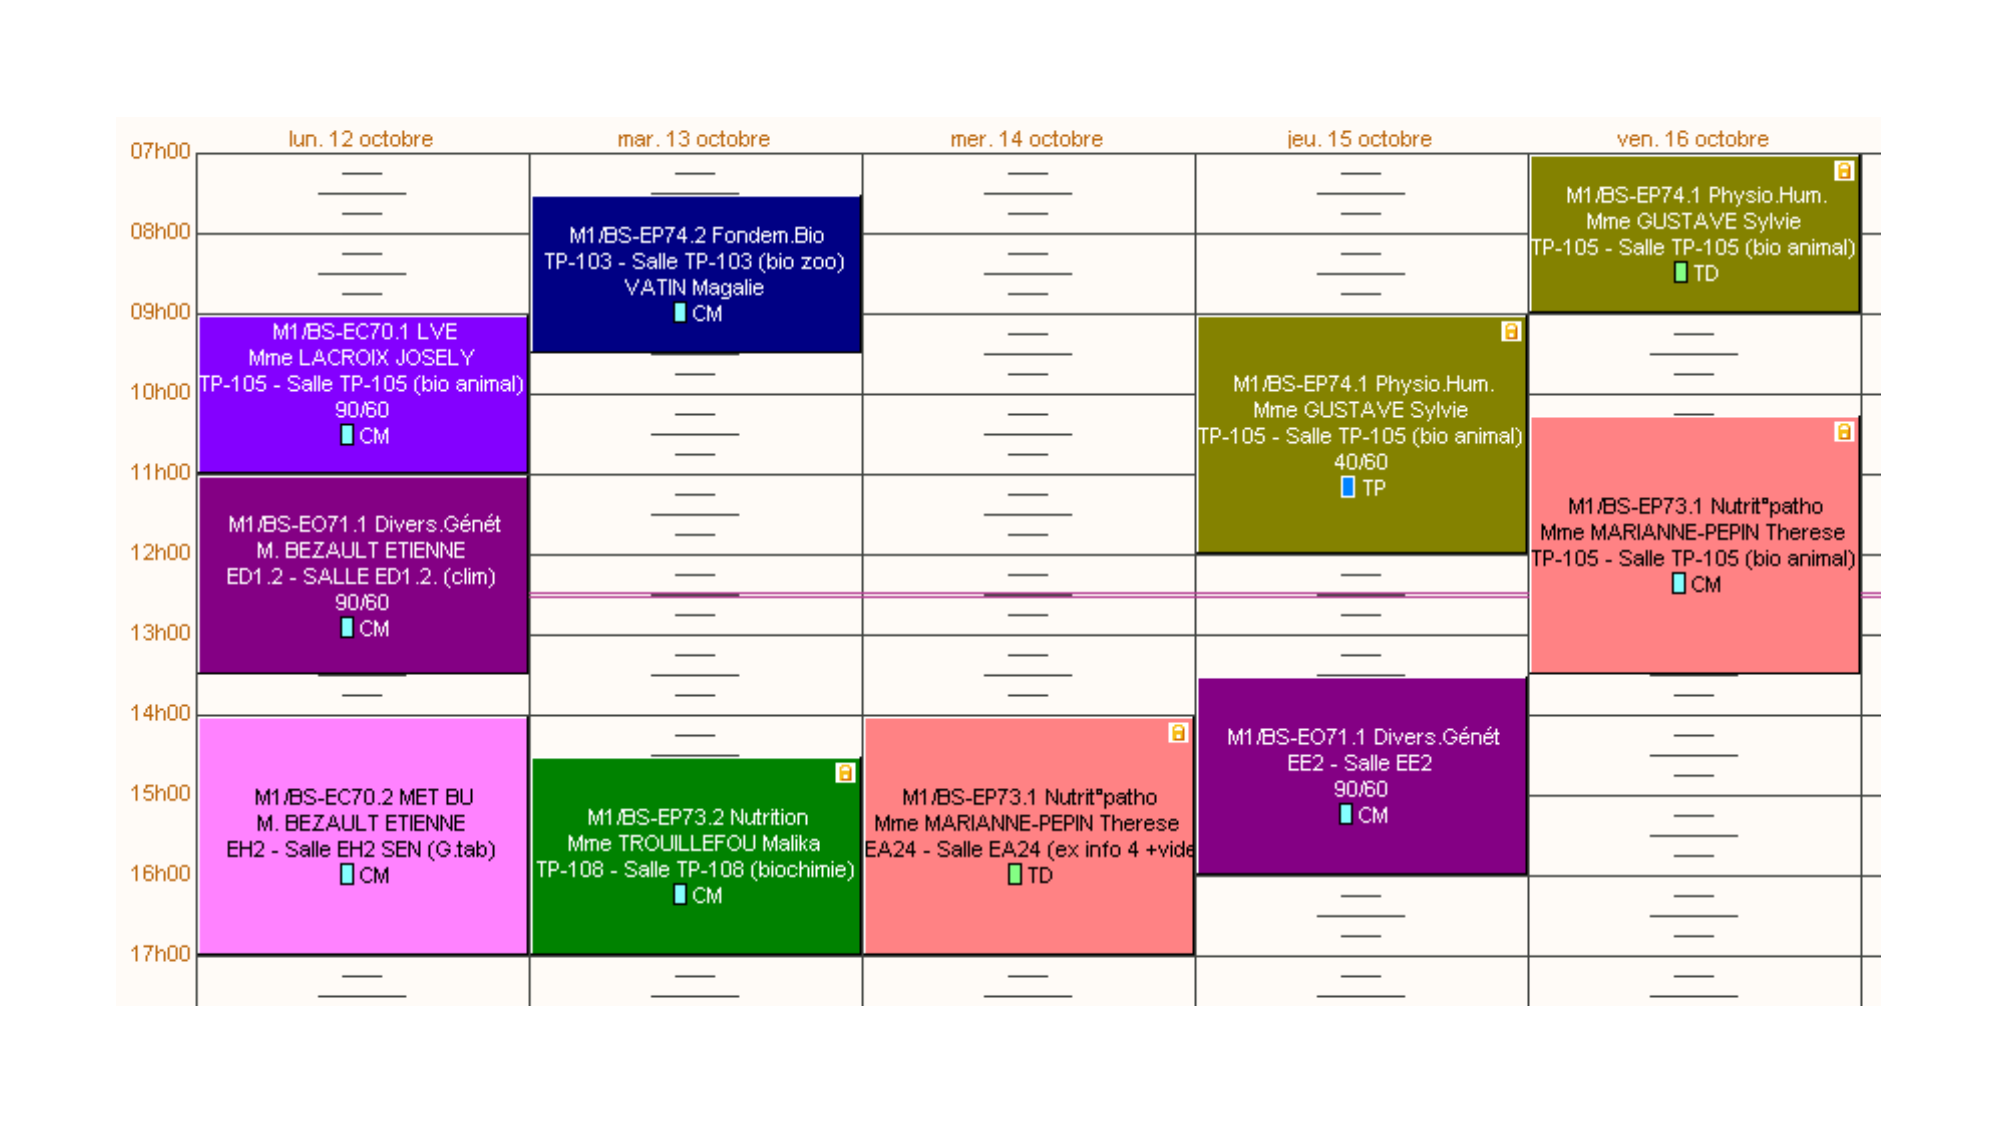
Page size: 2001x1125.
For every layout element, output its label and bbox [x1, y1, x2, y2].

picture [116, 117, 1881, 1006]
